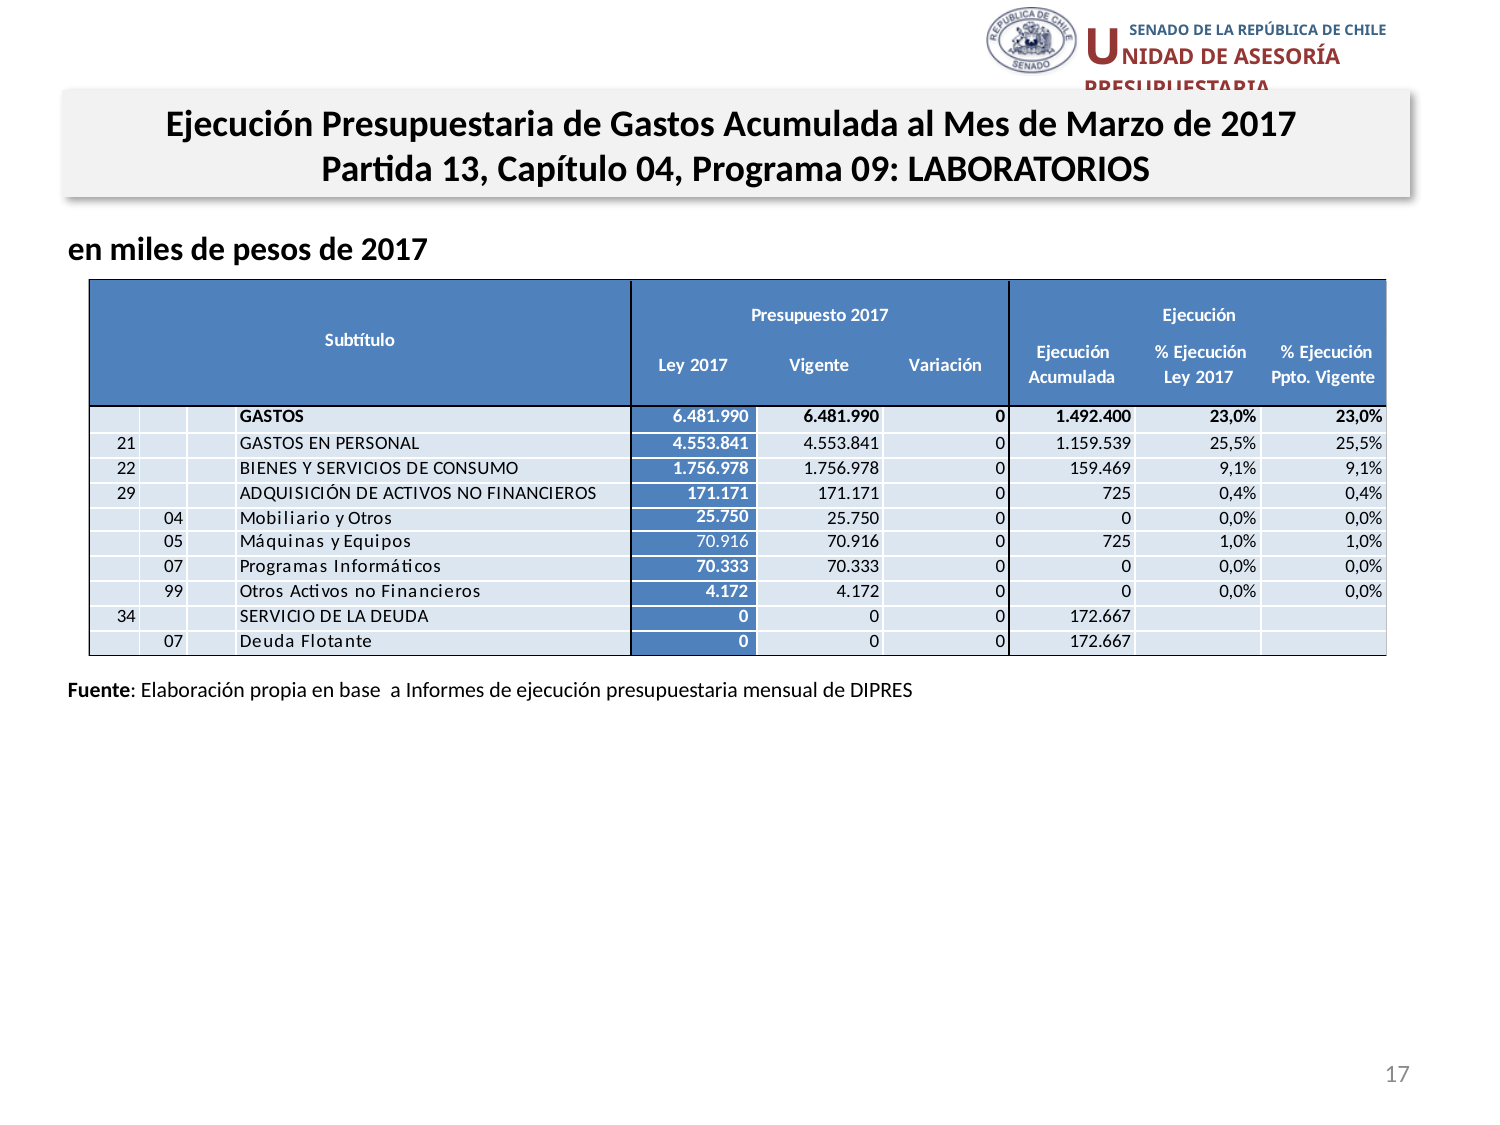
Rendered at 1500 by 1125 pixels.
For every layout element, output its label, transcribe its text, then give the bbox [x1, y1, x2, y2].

slide_number 17 [1074, 1042, 1425, 1103]
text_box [88, 278, 1389, 658]
text_box en miles de pesos de 2017 [53, 219, 1319, 283]
footer Fuente: Elaboración propia en base a Informes de ejecución presupuestaria mensual de DIPRES [53, 667, 1251, 728]
picture [986, 7, 1079, 76]
text_box Ejecución Presupuestaria de Gastos Acumulada al Mes de Marzo de 2017 Partida 13, Capítulo 04, Programa 09: LABORATORIOS [62, 90, 1410, 197]
